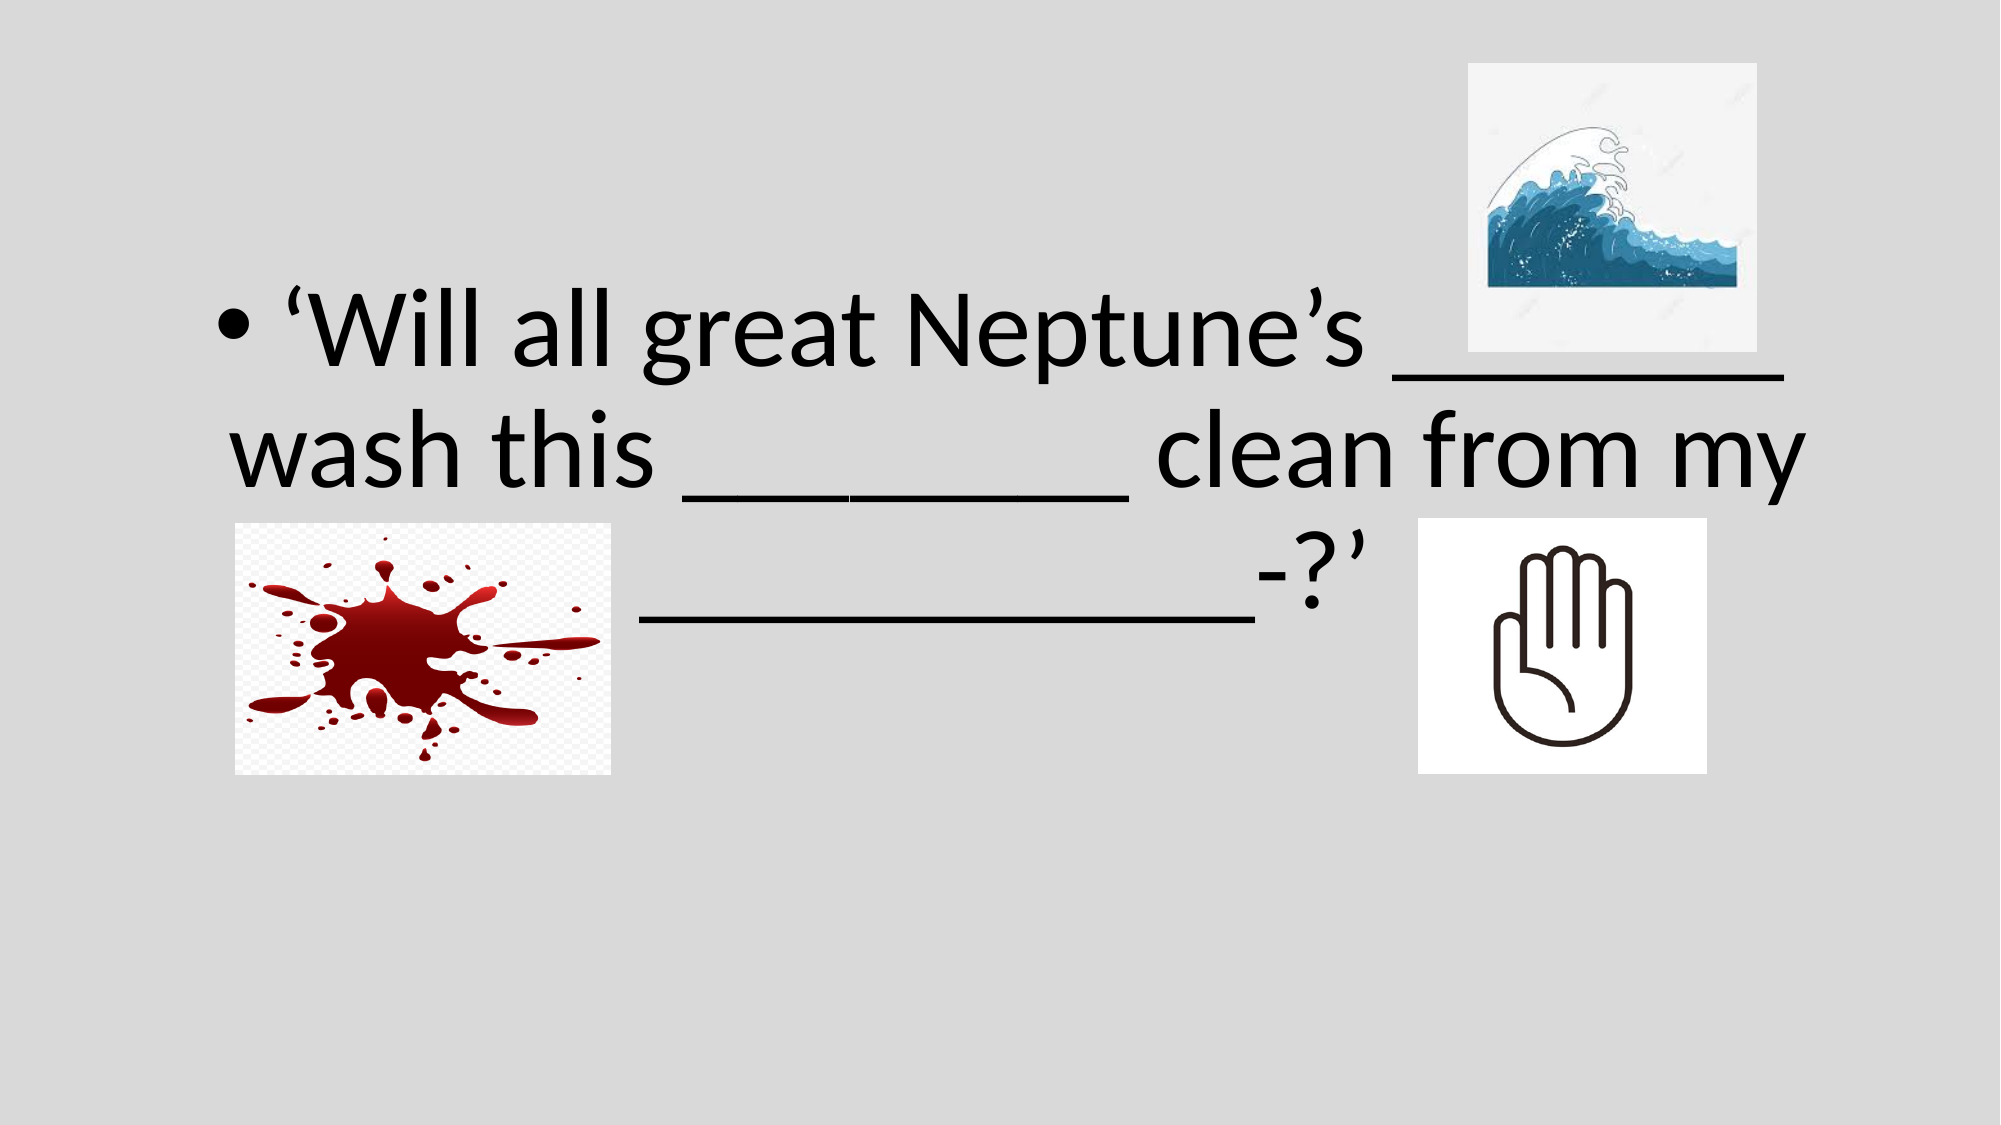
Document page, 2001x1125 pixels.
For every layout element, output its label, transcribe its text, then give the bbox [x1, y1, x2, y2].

picture [1418, 518, 1707, 774]
list ‘Will all great Neptune’s _______ wash this ________ clean from my ___________-?’ [137, 261, 1863, 881]
picture [235, 523, 611, 775]
picture [1468, 63, 1757, 352]
